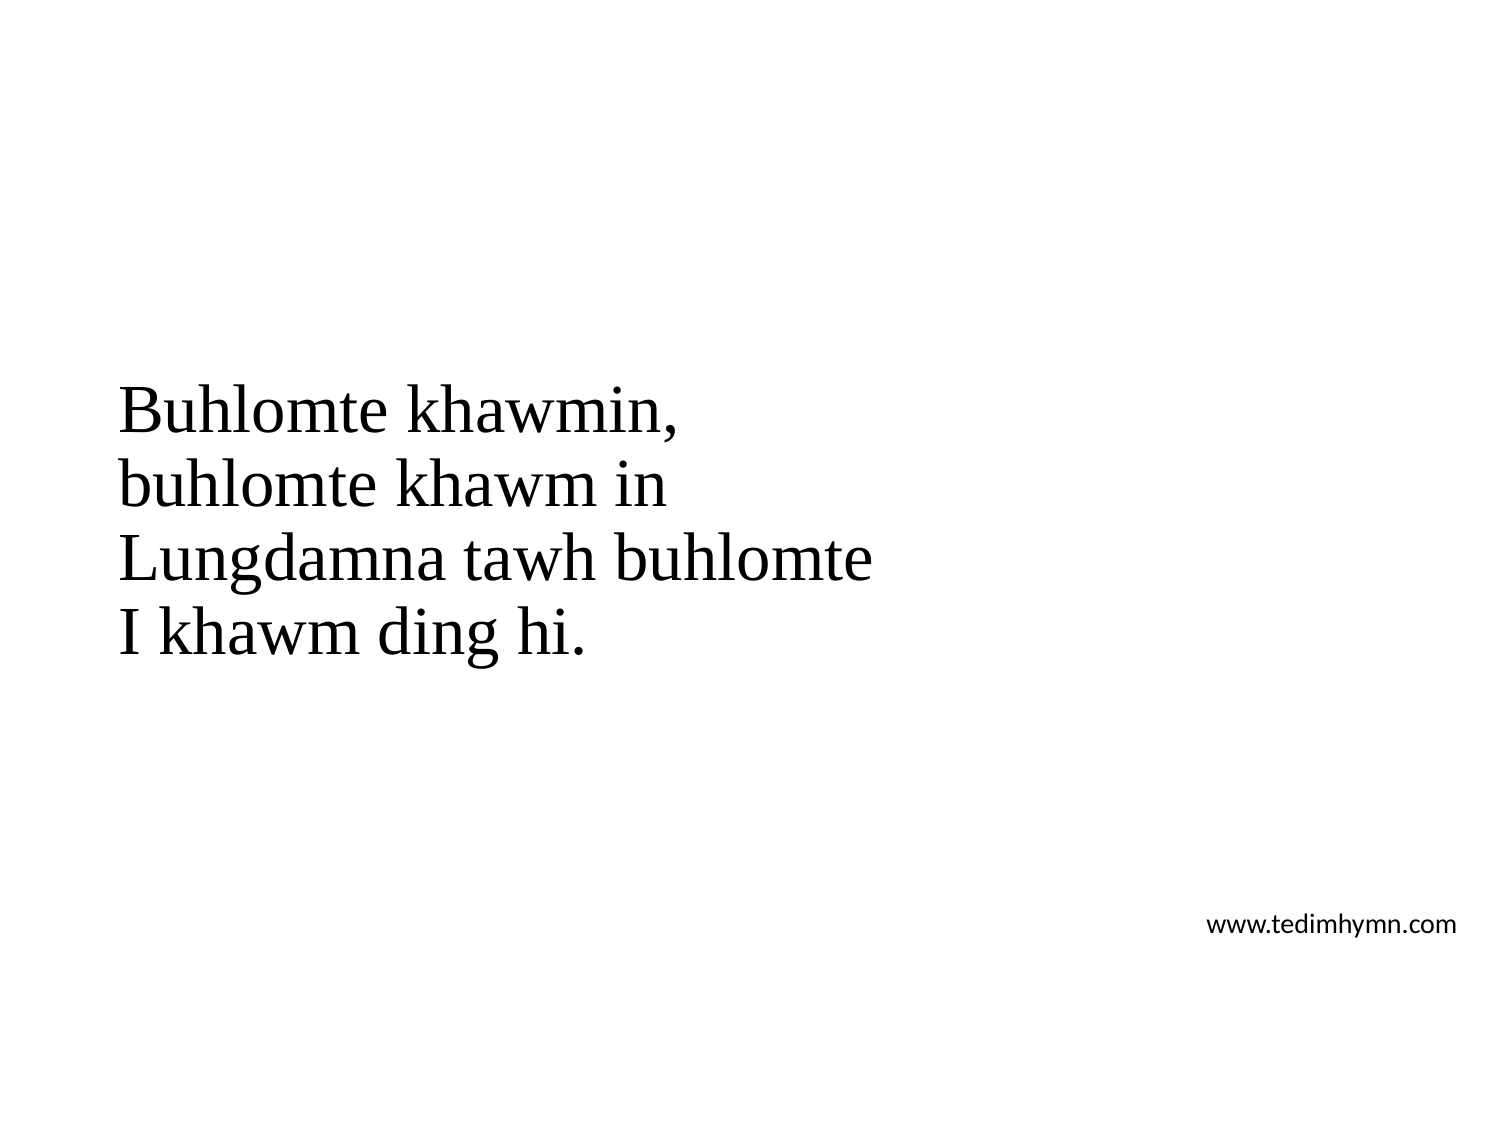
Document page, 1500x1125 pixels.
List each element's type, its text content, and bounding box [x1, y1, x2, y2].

text_box www.tedimhymn.com [1191, 897, 1500, 947]
list Buhlomte khawmin, buhlomte khawm in Lungdamna tawh buhlomte I khawm ding hi. [103, 365, 1397, 901]
